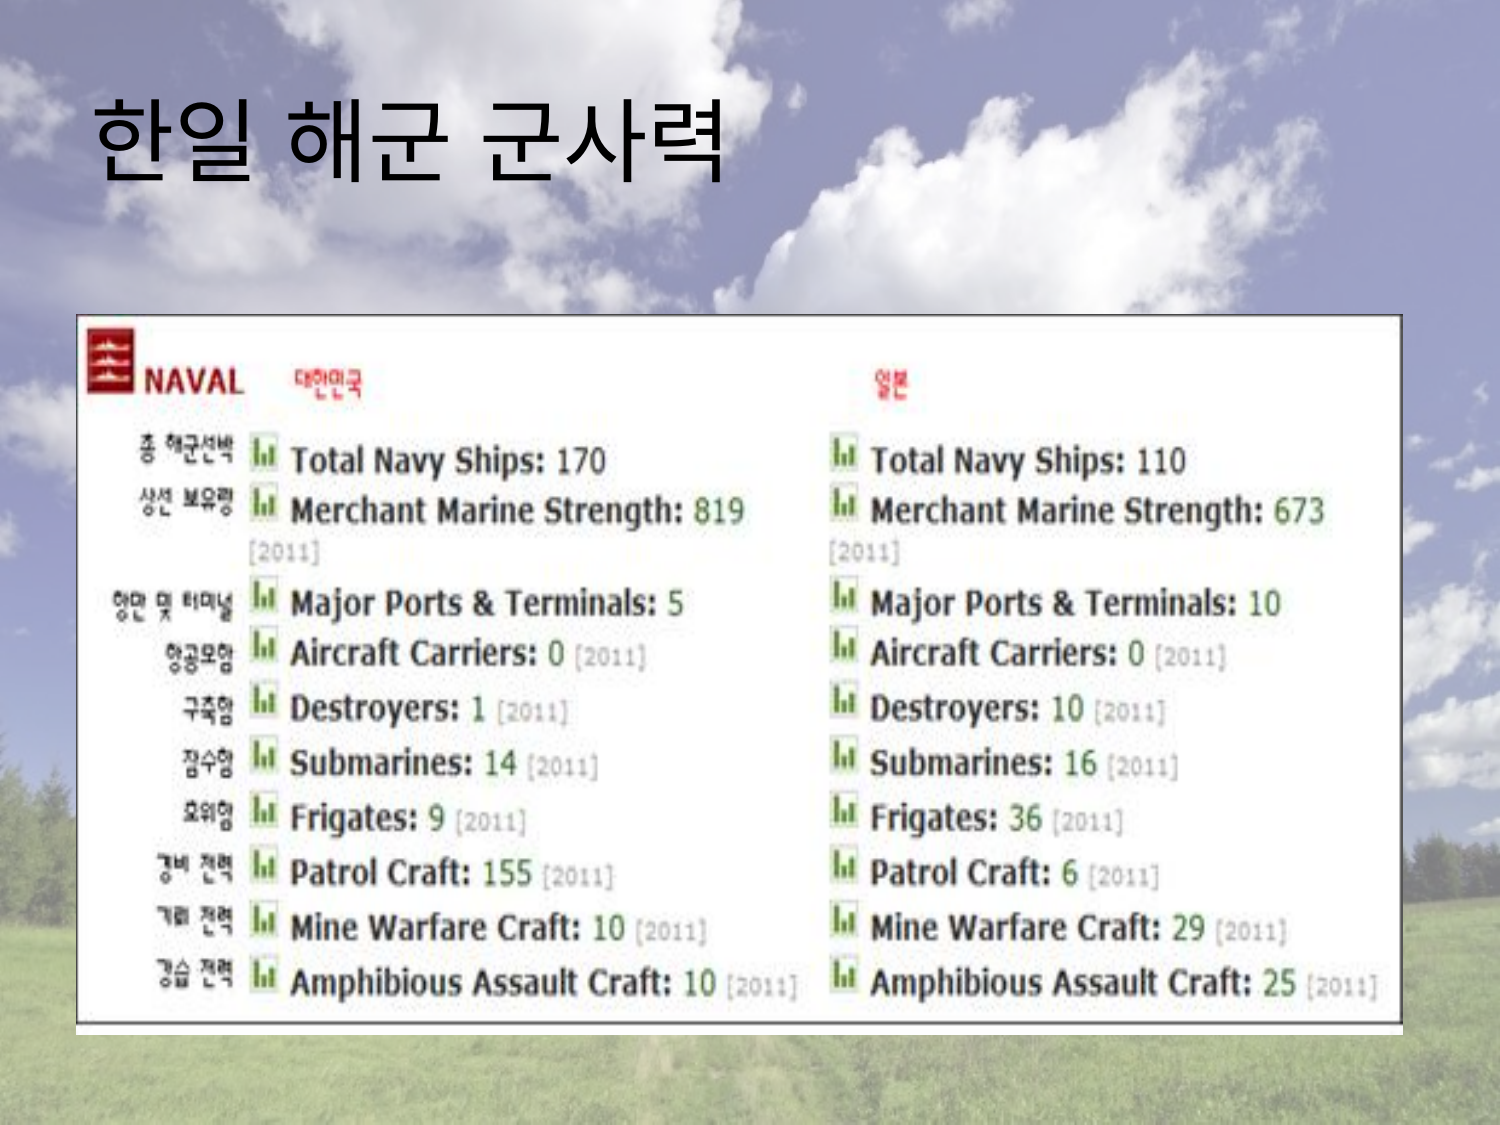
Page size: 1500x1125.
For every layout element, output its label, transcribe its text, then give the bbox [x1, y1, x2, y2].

title 한일 해군 군사력 [75, 45, 1425, 233]
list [76, 314, 1404, 1036]
